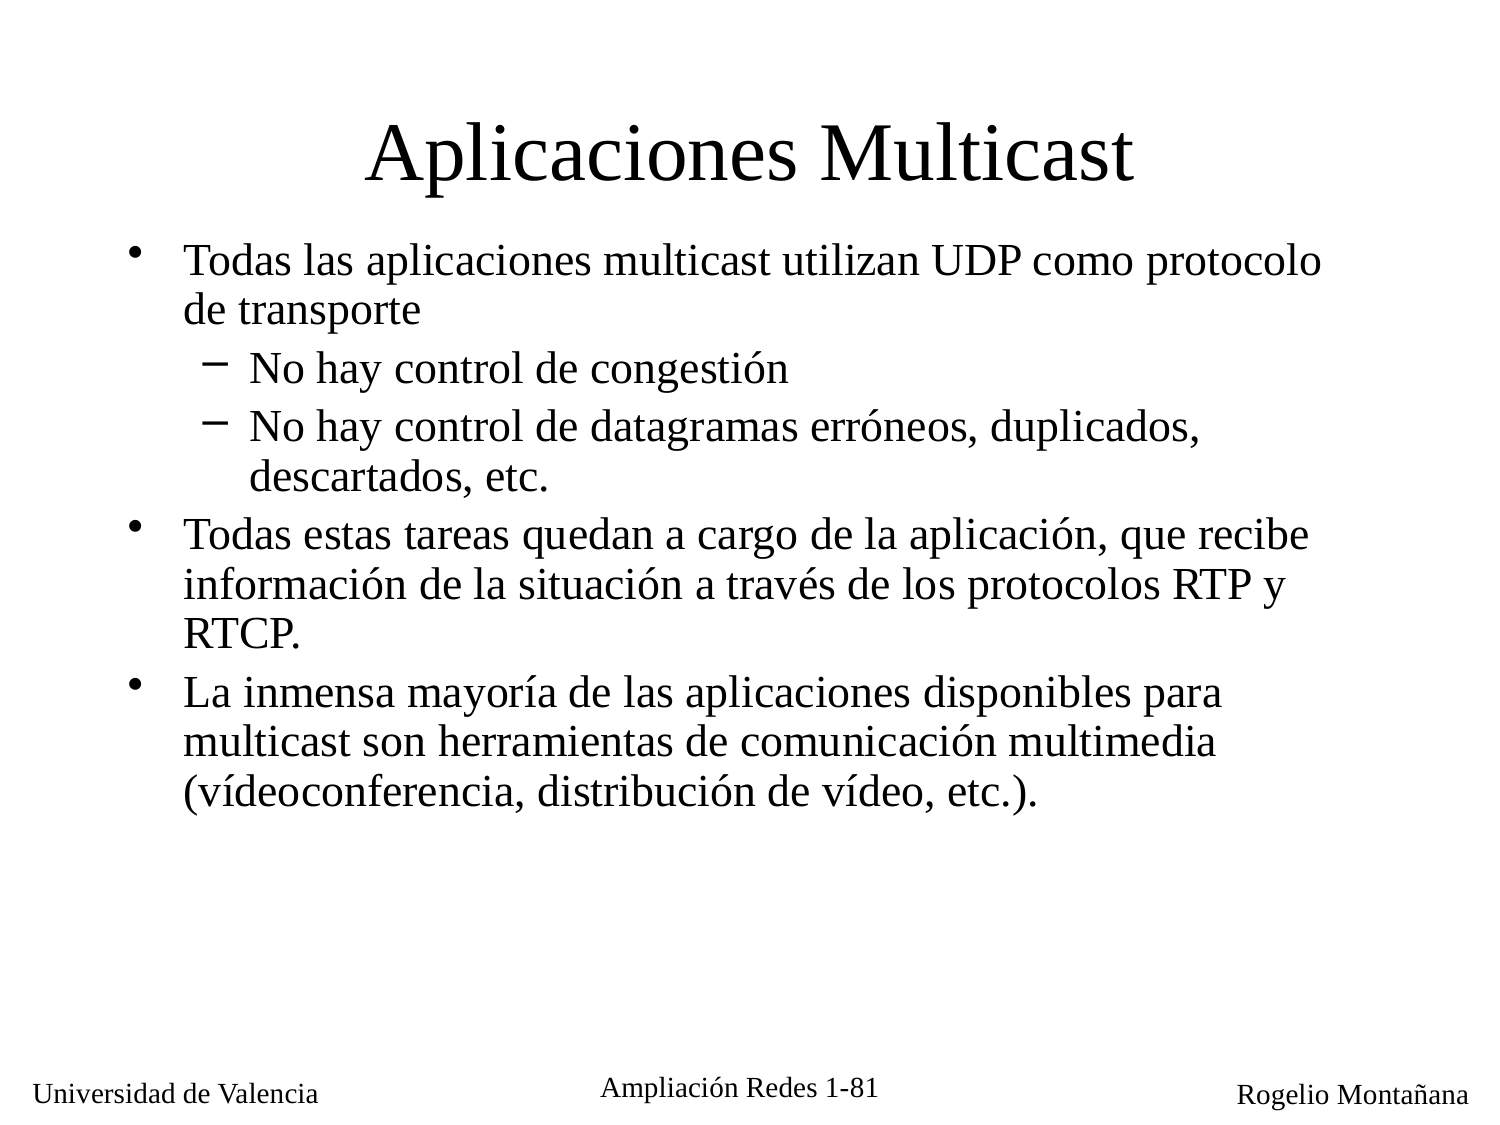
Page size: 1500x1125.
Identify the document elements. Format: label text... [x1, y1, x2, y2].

list Todas las aplicaciones multicast utilizan UDP como protocolo de transporte No hay control de congestión No hay control de datagramas erróneos, duplicados, descartados, etc. Todas estas tareas quedan a cargo de la aplicación, que recibe información de la situación a través de los protocolos RTP y RTCP. La inmensa mayoría de las aplicaciones disponibles para multicast son herramientas de comunicación multimedia (vídeoconferencia, distribución de vídeo, etc.). [112, 227, 1388, 904]
title Aplicaciones Multicast [112, 77, 1388, 216]
slide_number Ampliación Redes 1-81 [564, 1060, 916, 1107]
